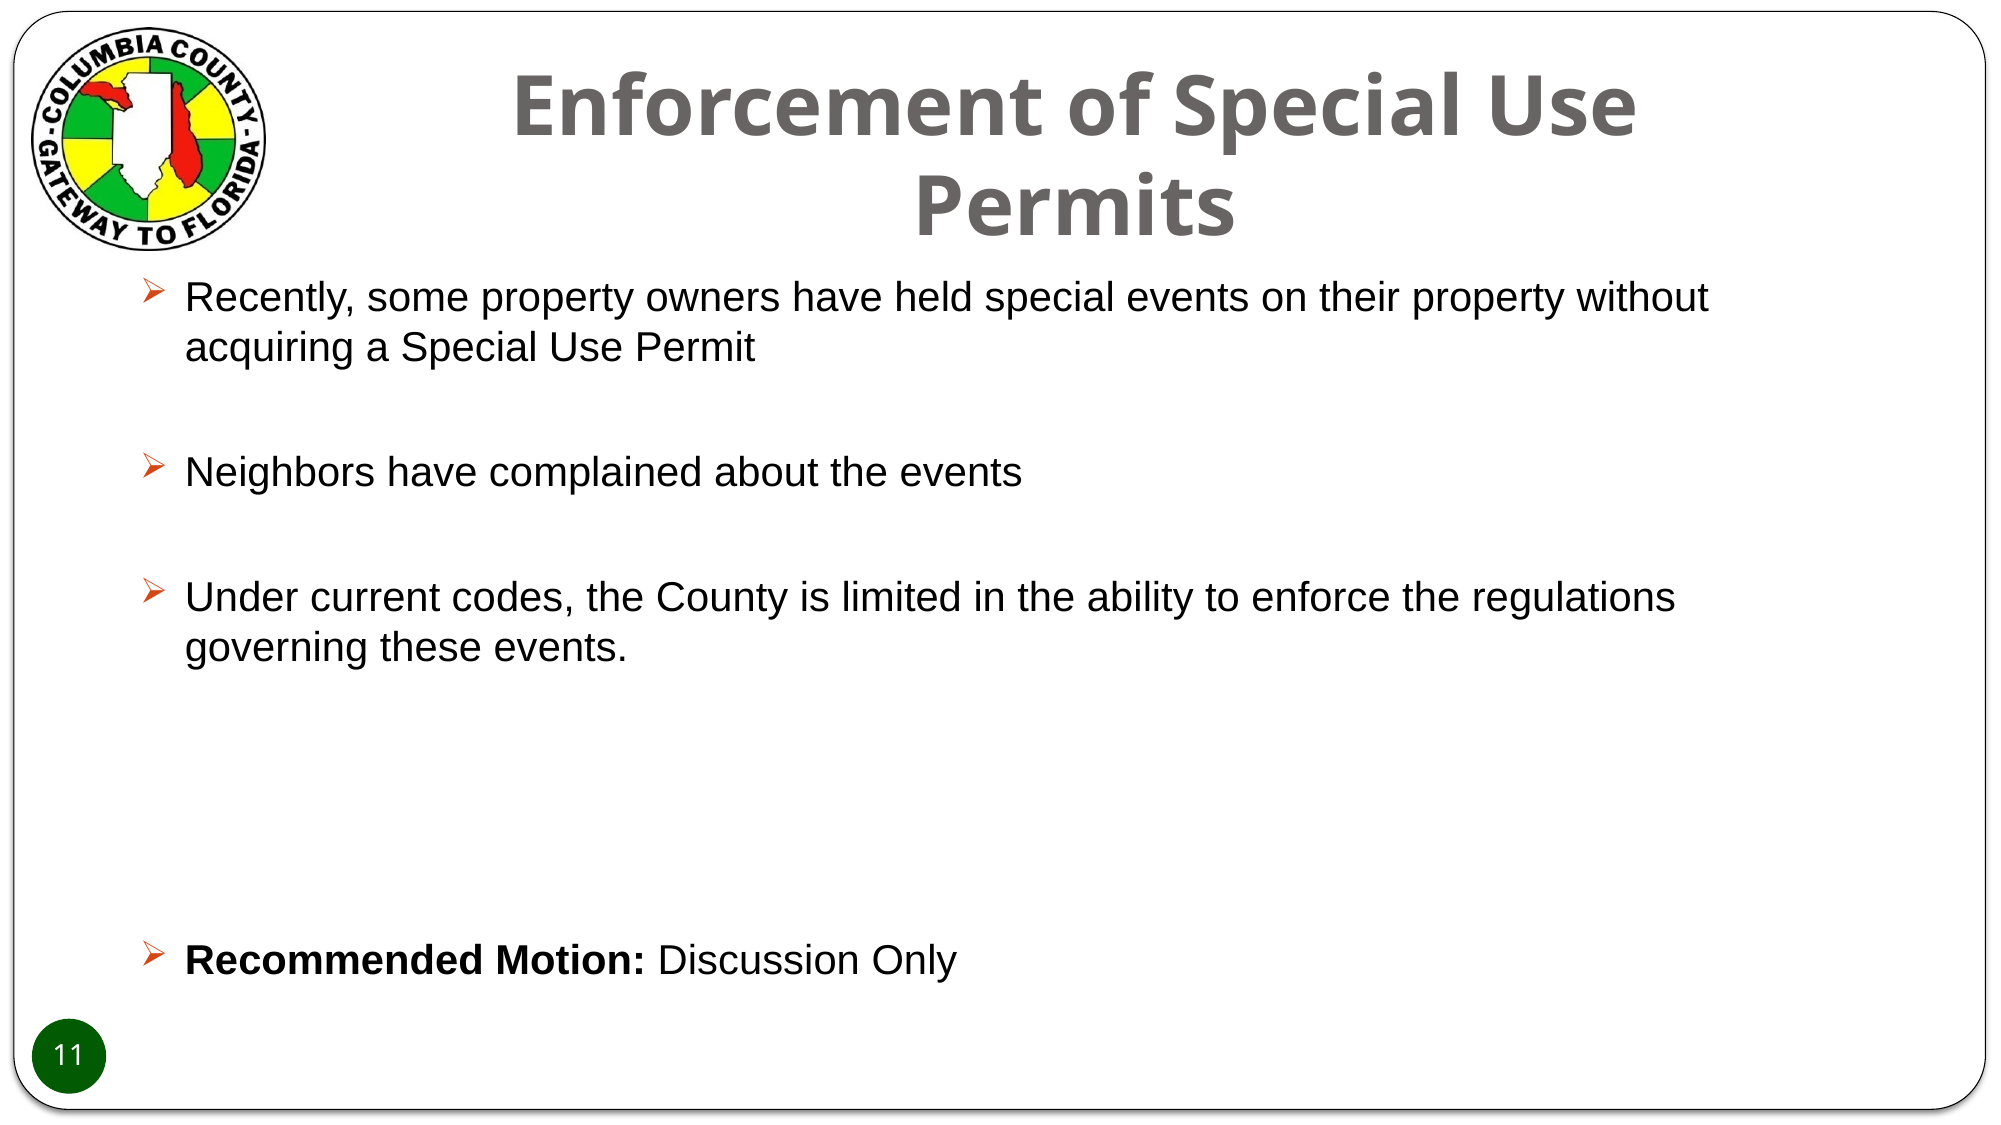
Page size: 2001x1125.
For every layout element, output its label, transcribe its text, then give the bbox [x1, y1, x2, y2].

title Enforcement of Special Use Permits [399, 45, 1750, 233]
list Recently, some property owners have held special events on their property without acquiring a Special Use Permit Neighbors have complained about the events Under current codes, the County is limited in the ability to enforce the regulations governing these events. Recommended Motion: Discussion Only [125, 262, 1875, 988]
picture [31, 27, 266, 251]
slide_number 11 [31, 1018, 107, 1094]
